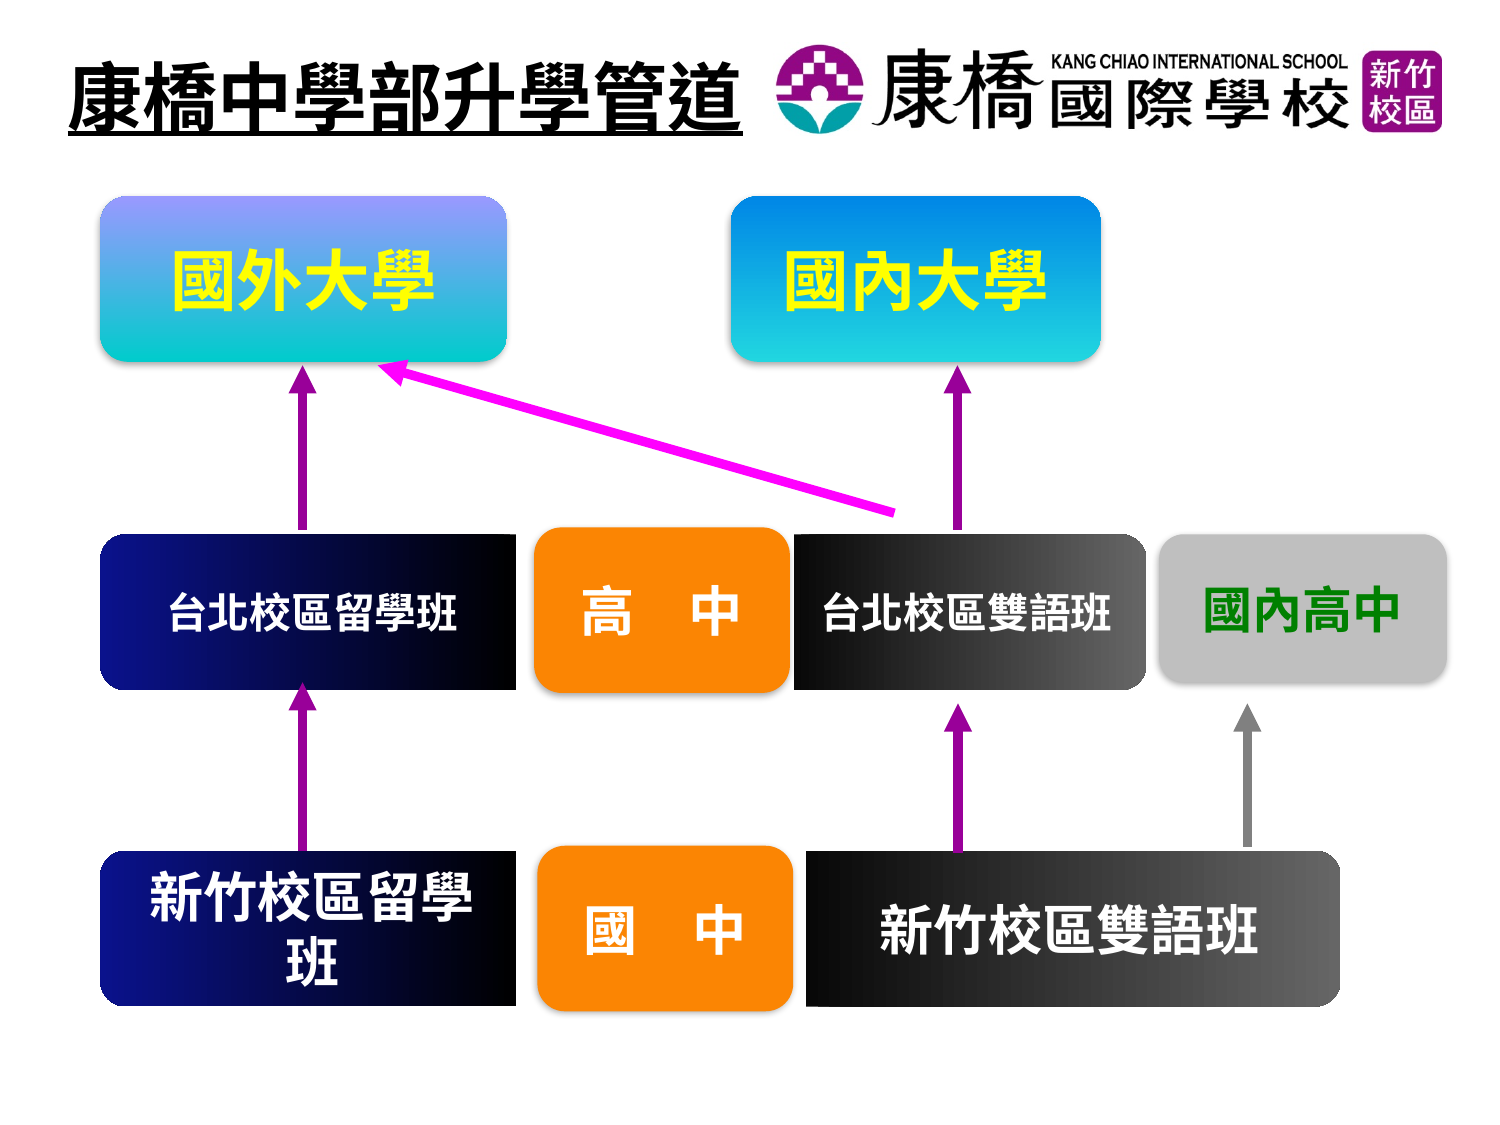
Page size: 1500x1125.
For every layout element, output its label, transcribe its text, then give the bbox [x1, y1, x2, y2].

picture [863, 42, 1442, 136]
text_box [100, 195, 1448, 1012]
text_box 康橋中學部升學管道 [53, 42, 863, 231]
